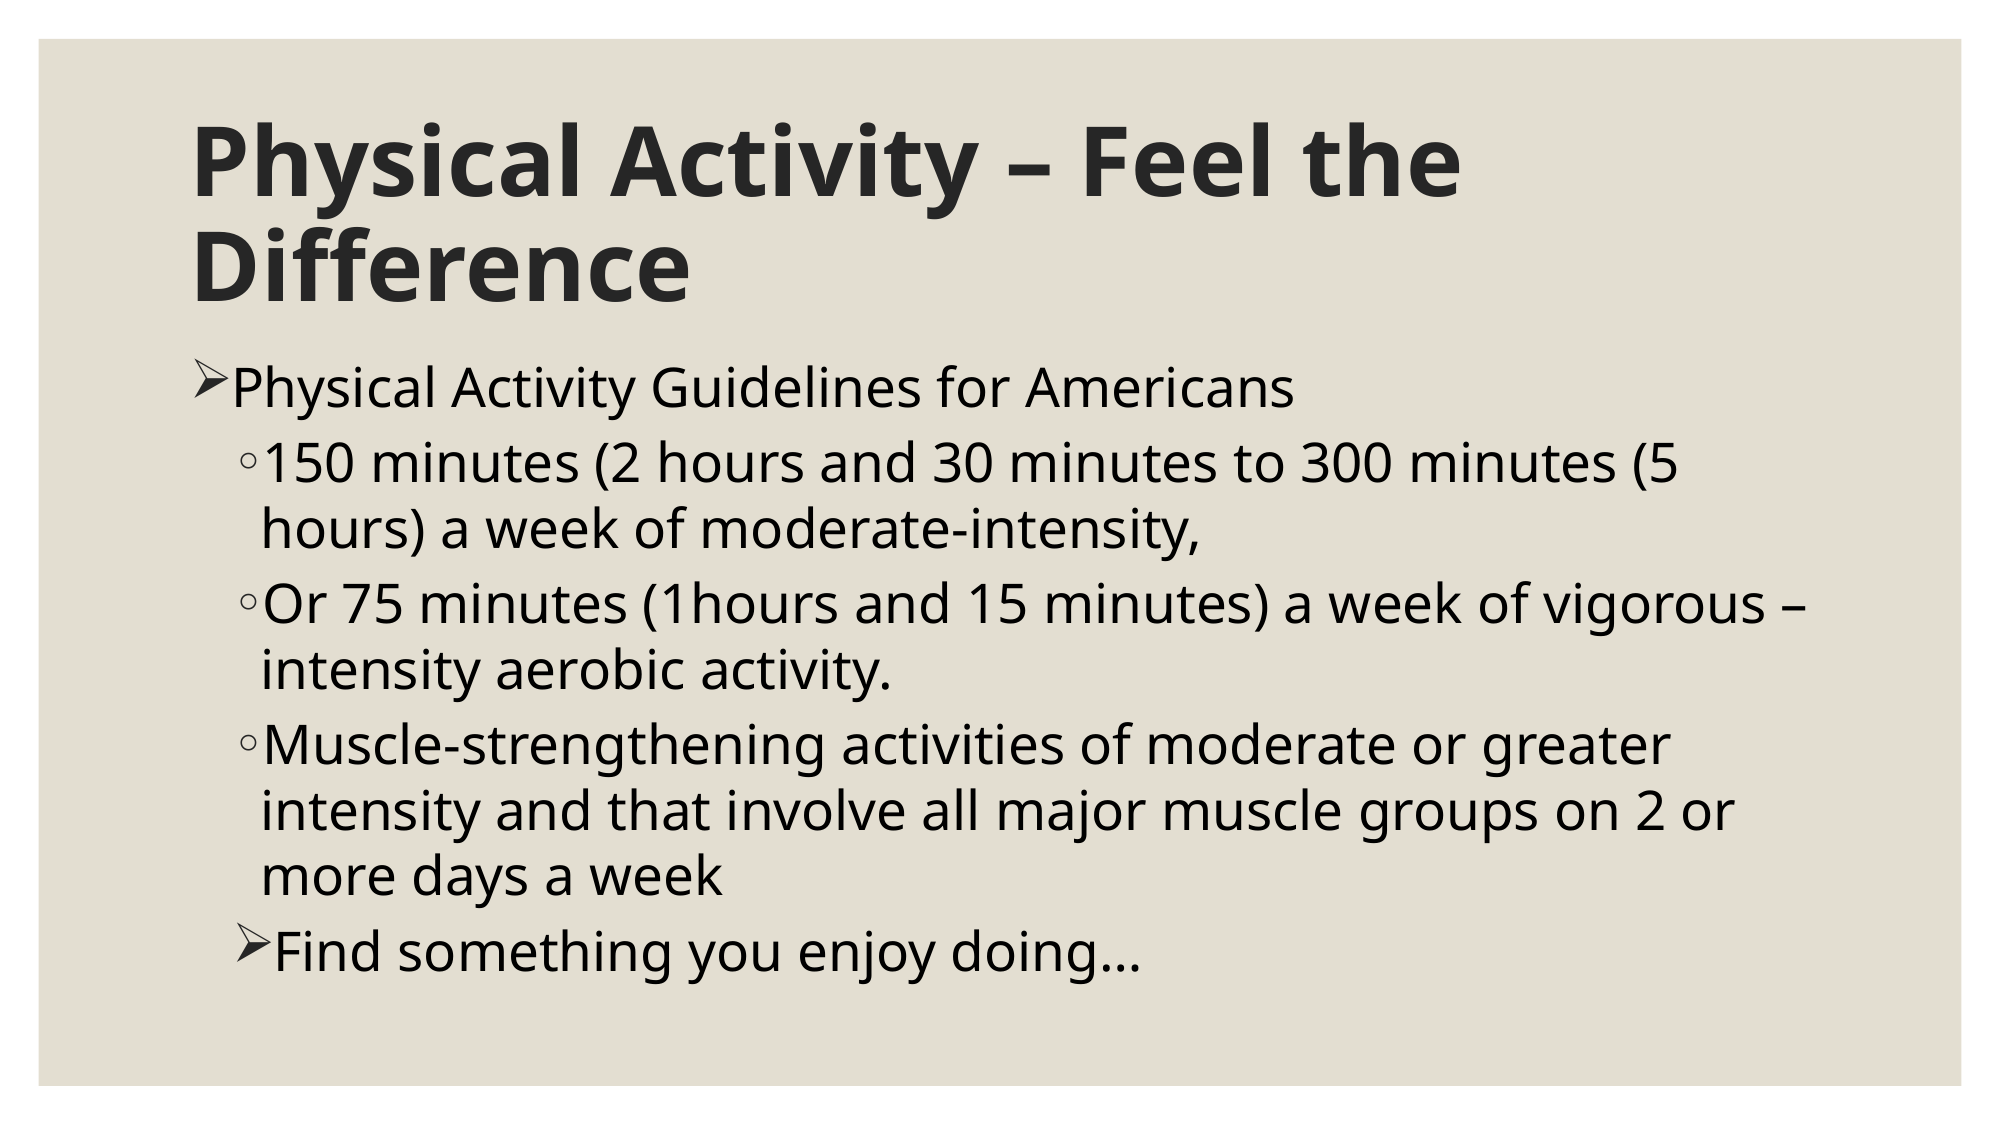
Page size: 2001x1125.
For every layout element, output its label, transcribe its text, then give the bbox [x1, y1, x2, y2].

title Physical Activity – Feel the Difference [174, 105, 1825, 331]
list Physical Activity Guidelines for Americans 150 minutes (2 hours and 30 minutes to 300 minutes (5 hours) a week of moderate-intensity, Or 75 minutes (1hours and 15 minutes) a week of vigorous – intensity aerobic activity. Muscle-strengthening activities of moderate or greater intensity and that involve all major muscle groups on 2 or more days a week Find something you enjoy doing… [174, 345, 1825, 990]
